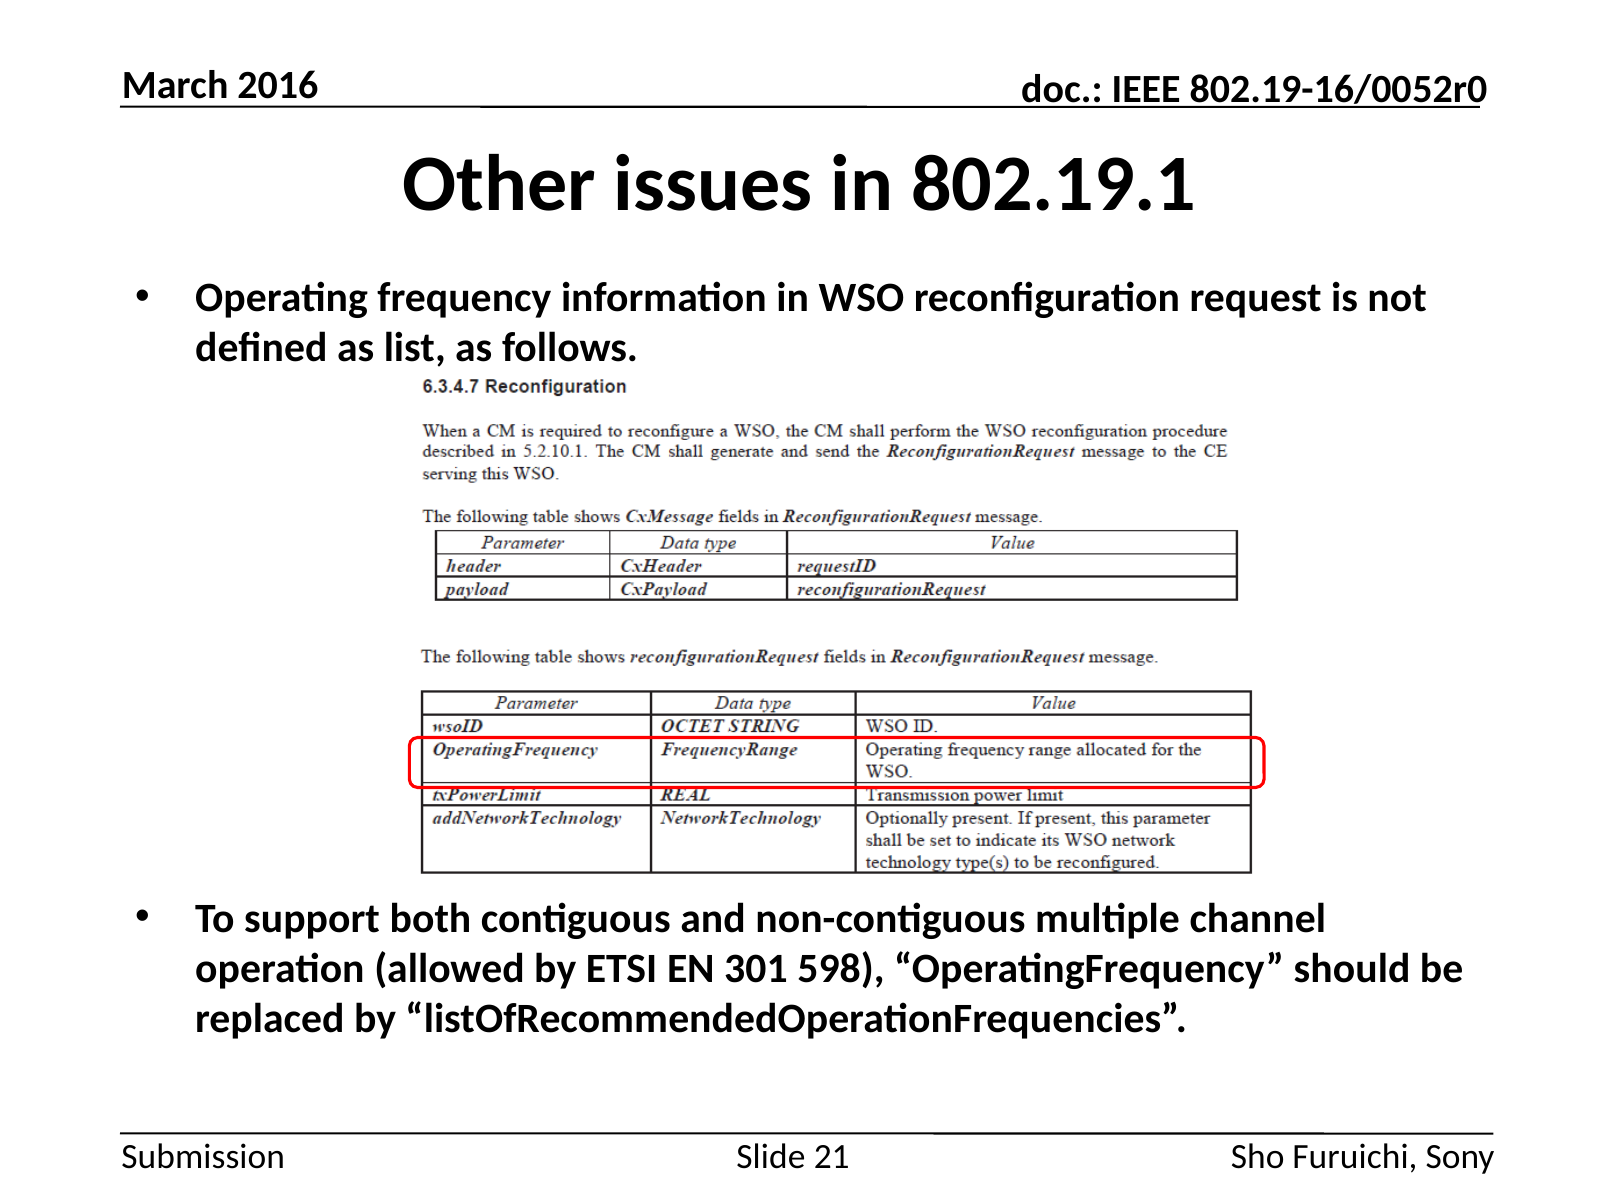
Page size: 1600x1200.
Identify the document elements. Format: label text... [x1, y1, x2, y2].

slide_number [121, 58, 451, 107]
list Operating frequency information in WSO reconfiguration request is not defined as list, as follows. To support both contiguous and non-contiguous multiple channel operation (allowed by ETSI EN 301 598), “OperatingFrequency” should be replaced by “listOfRecommendedOperationFrequencies”. [119, 262, 1480, 1126]
slide_number Slide 21 [733, 1132, 854, 1197]
picture [409, 374, 1265, 883]
footer Sho Furuichi, Sony [937, 1132, 1495, 1174]
title Other issues in 802.19.1 [119, 119, 1480, 238]
